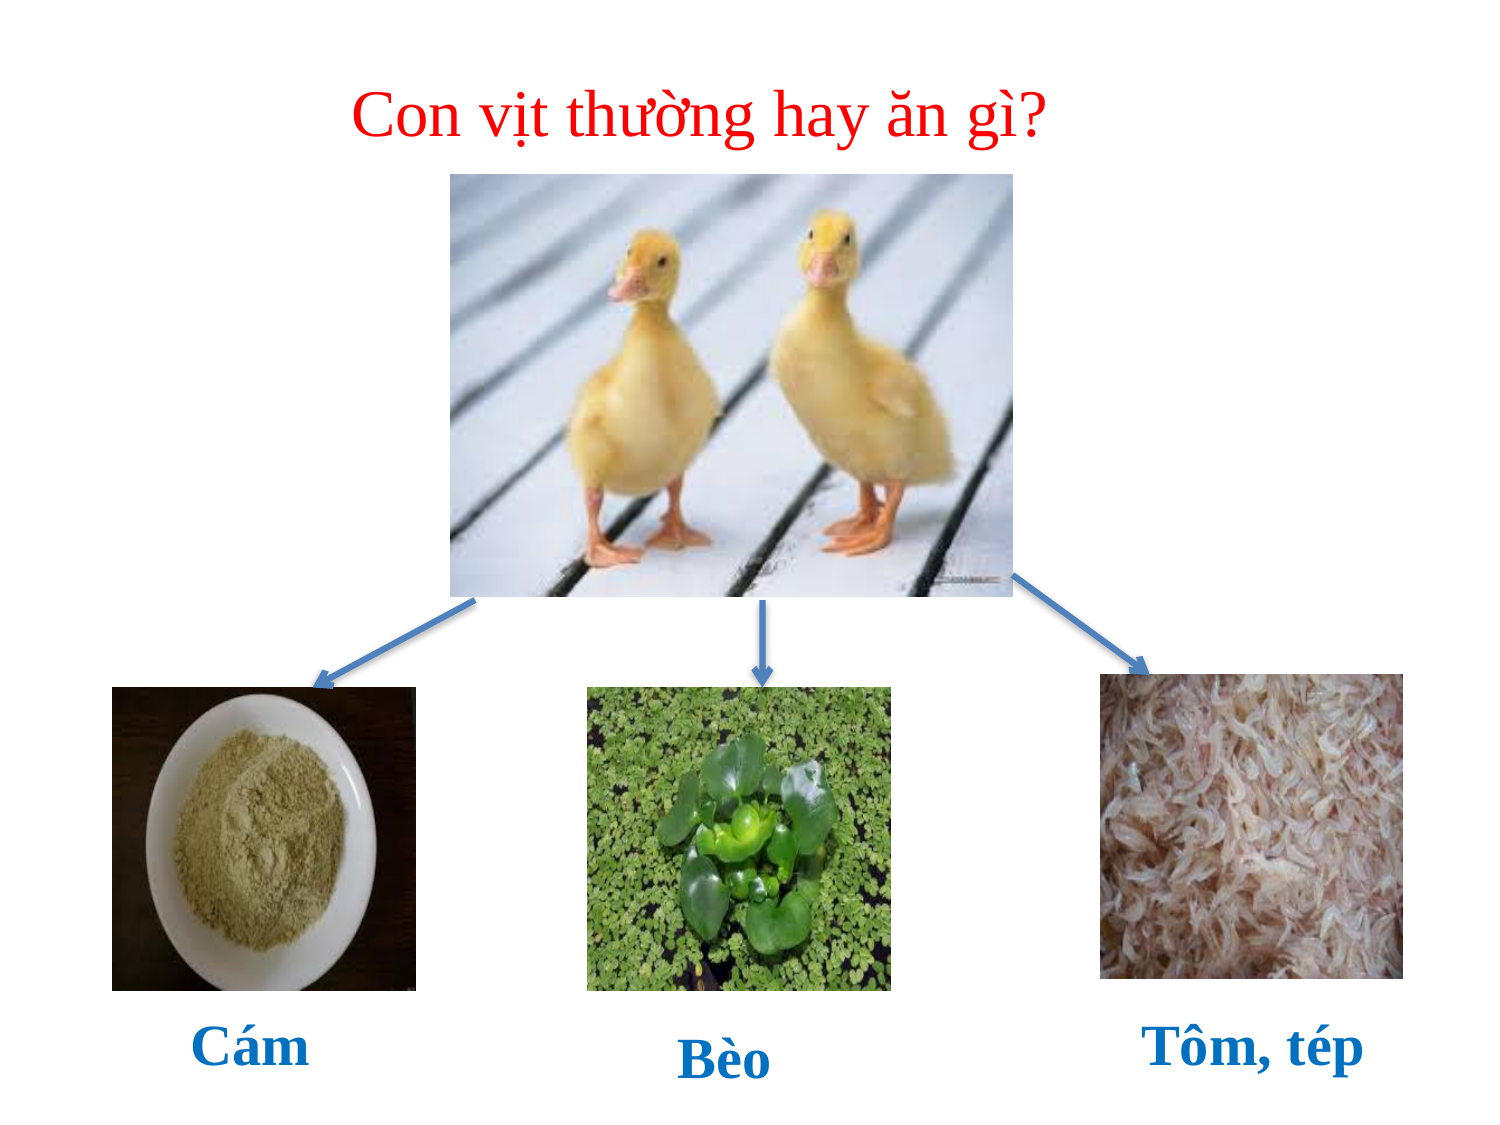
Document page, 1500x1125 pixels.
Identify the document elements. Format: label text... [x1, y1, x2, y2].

text_box Tôm, tép [1126, 999, 1380, 1085]
picture [449, 174, 1013, 597]
picture [587, 687, 891, 991]
picture [112, 687, 416, 991]
text_box Con vịt thường hay ăn gì? [225, 62, 1175, 158]
text_box Bèo [663, 1012, 787, 1098]
text_box Cám [175, 999, 326, 1085]
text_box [312, 599, 476, 688]
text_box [1012, 574, 1151, 676]
picture [1099, 674, 1403, 979]
